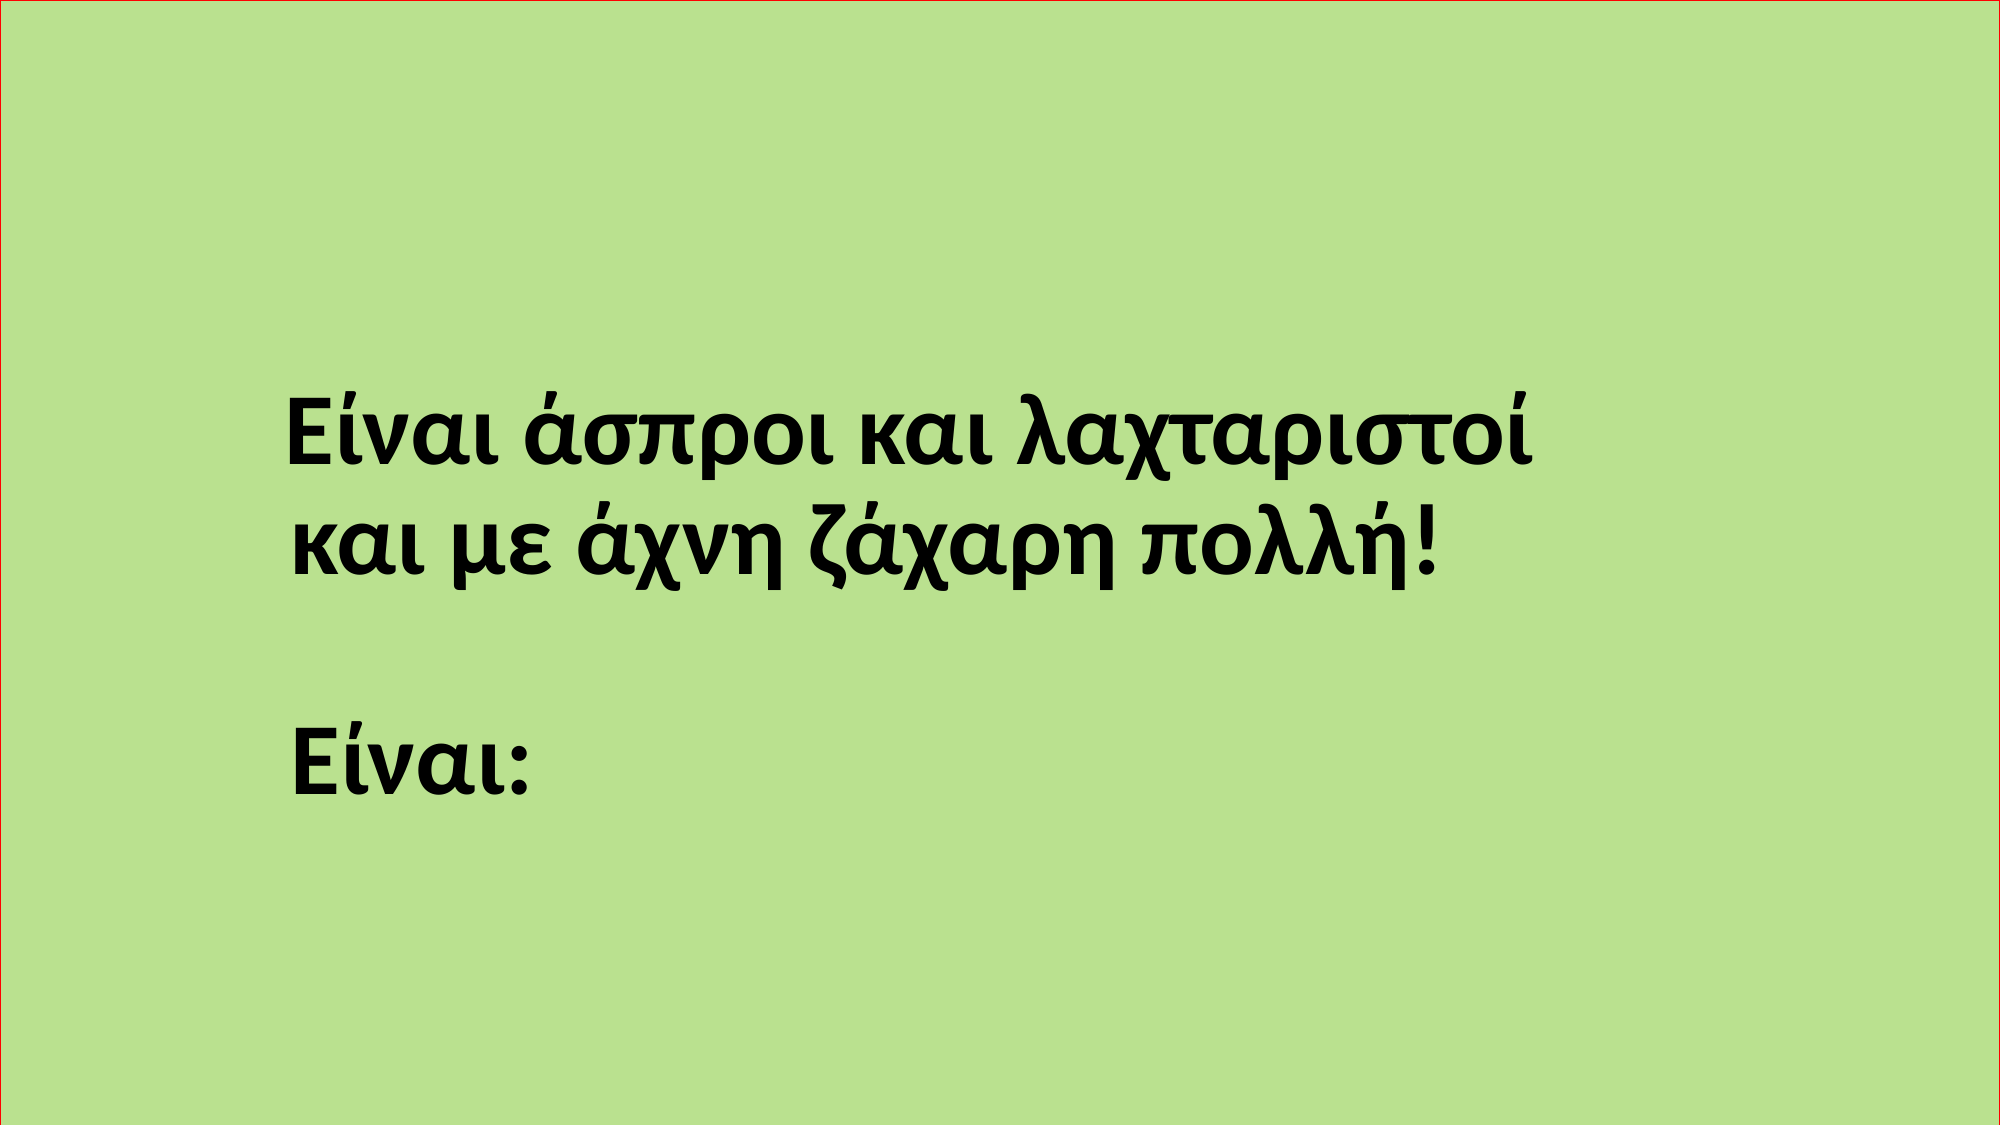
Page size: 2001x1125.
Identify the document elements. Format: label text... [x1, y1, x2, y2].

title Είναι άσπροι και λαχταριστοί και με άχνη ζάχαρη πολλή! Είναι: [0, 0, 2000, 1125]
